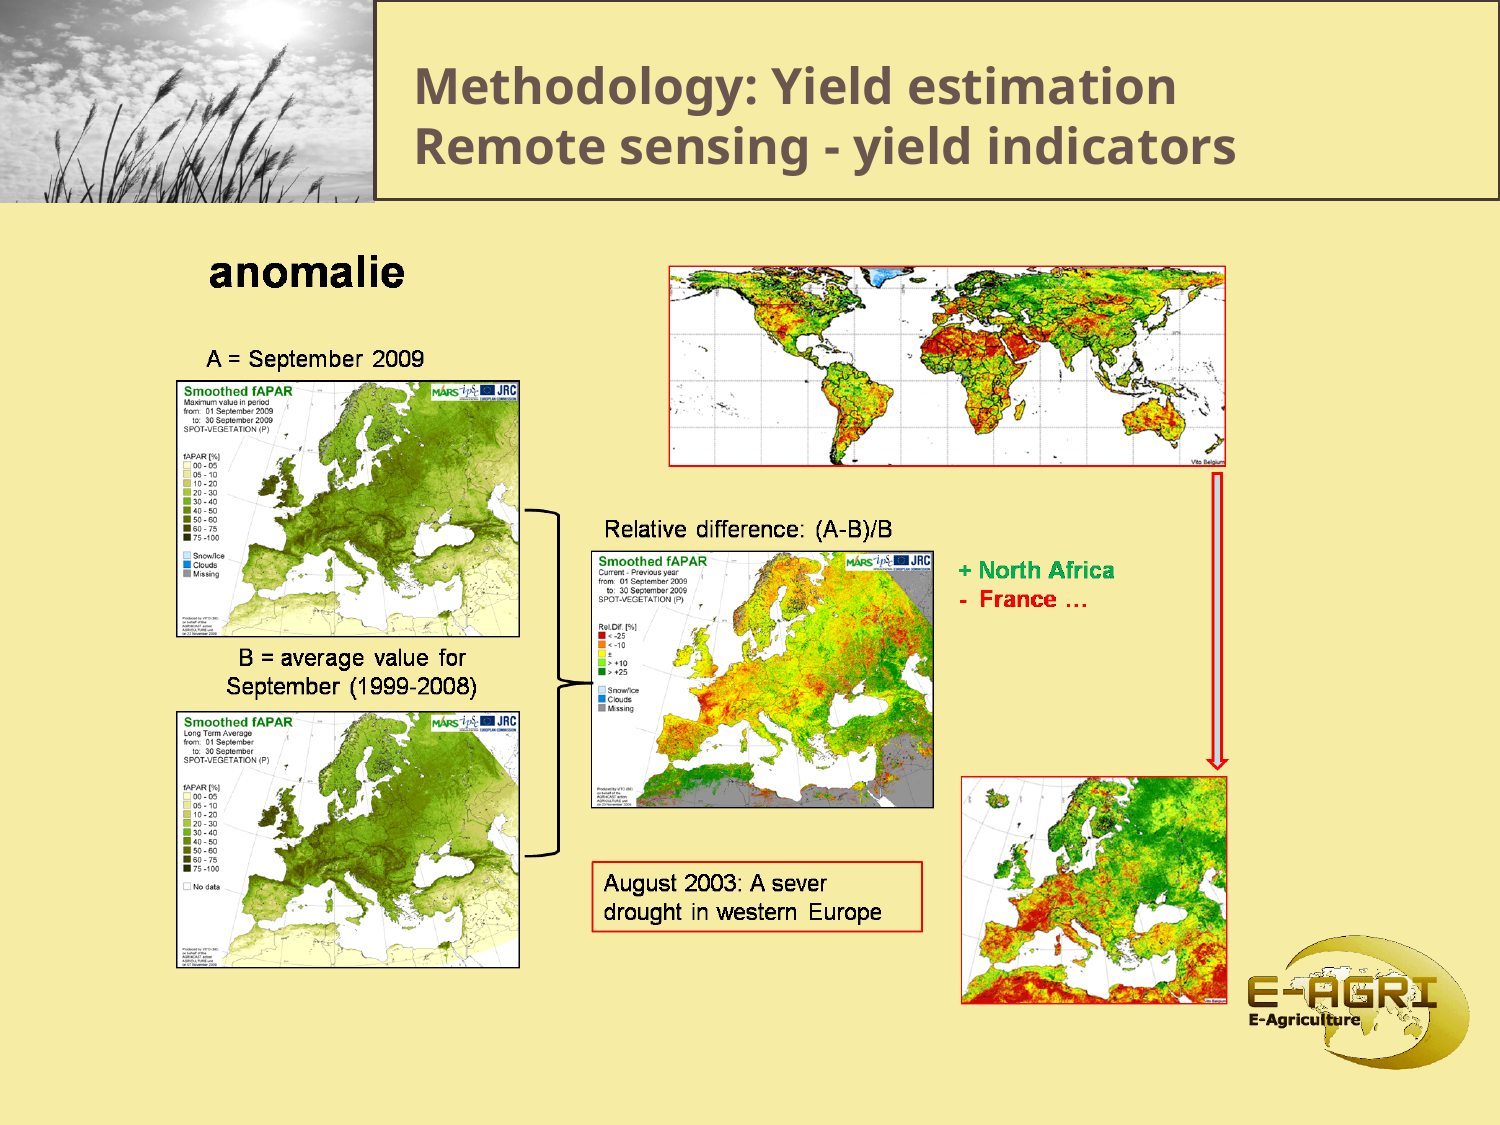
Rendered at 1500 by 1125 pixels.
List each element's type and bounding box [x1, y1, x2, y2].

picture [175, 227, 1231, 1006]
text_box [376, 0, 1500, 201]
picture [0, 0, 376, 203]
picture [1241, 925, 1481, 1082]
